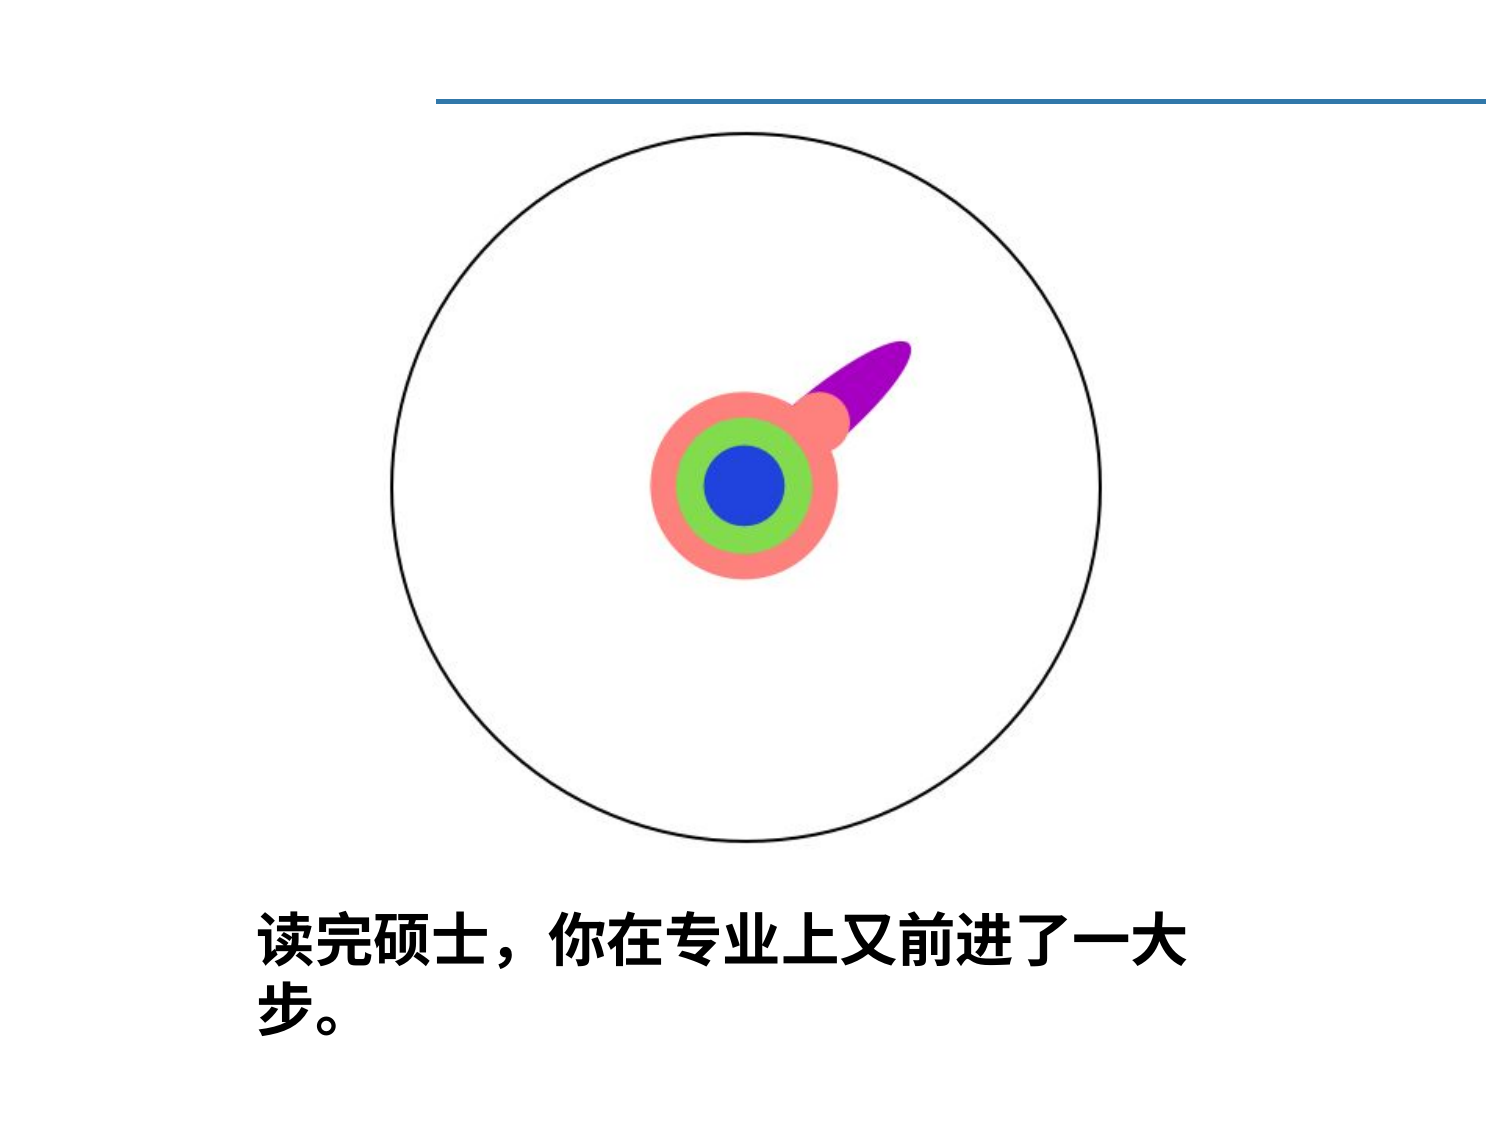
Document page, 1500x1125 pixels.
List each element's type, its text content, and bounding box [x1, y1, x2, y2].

text_box 读完硕士，你在专业上又前进了一大步。 [242, 895, 1317, 1051]
picture [245, 111, 1246, 863]
